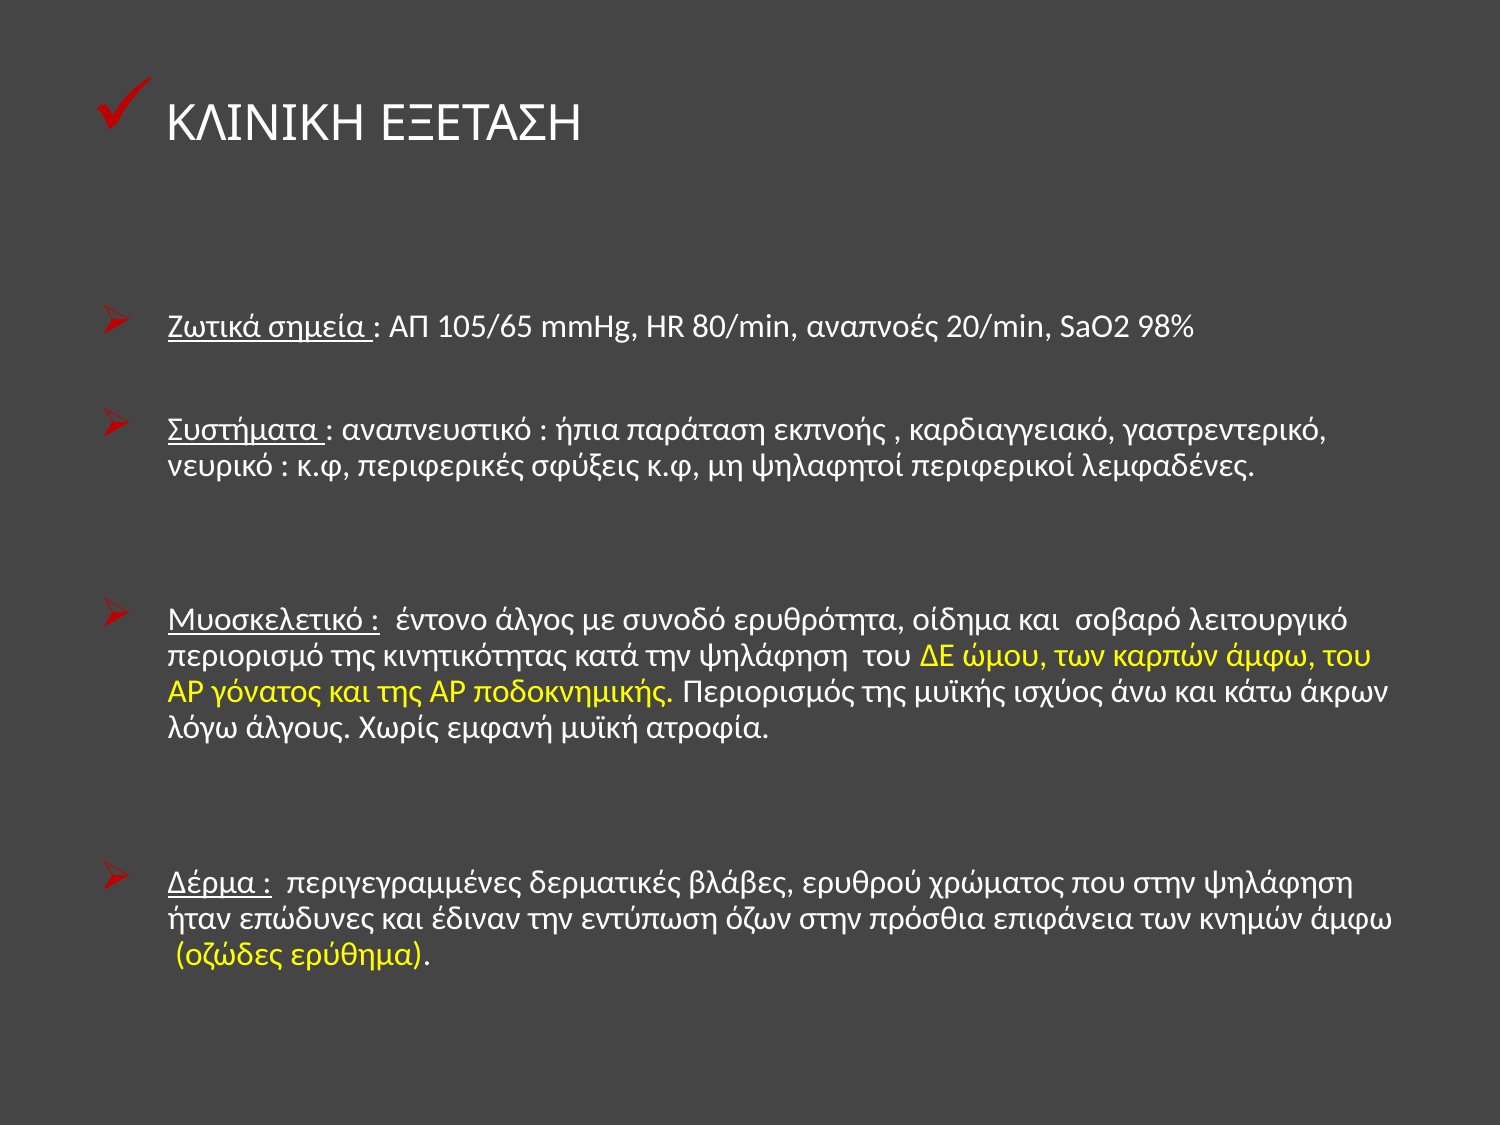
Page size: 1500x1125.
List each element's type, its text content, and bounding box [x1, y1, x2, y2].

title ΚΛΙΝΙΚΗ ΕΞΕΤΑΣΗ [75, 69, 856, 179]
list Ζωτικά σημεία : ΑΠ 105/65 mmHg, ΗR 80/min, αναπνοές 20/min, SaO2 98% Συστήματα : αναπνευστικό : ήπια παράταση εκπνοής , καρδιαγγειακό, γαστρεντερικό, νευρικό : κ.φ, περιφερικές σφύξεις κ.φ, μη ψηλαφητοί περιφερικοί λεμφαδένες. Μυοσκελετικό : έντονο άλγος με συνοδό ερυθρότητα, οίδημα και σοβαρό λειτουργικό περιορισμό της κινητικότητας κατά την ψηλάφηση του ΔΕ ώμου, των καρπών άμφω, του ΑΡ γόνατος και της ΑΡ ποδοκνημικής. Περιορισμός της μυϊκής ισχύος άνω και κάτω άκρων λόγω άλγους. Χωρίς εμφανή μυϊκή ατροφία. Δέρμα : περιγεγραμμένες δερματικές βλάβες, ερυθρού χρώματος που στην ψηλάφηση ήταν επώδυνες και έδιναν την εντύπωση όζων στην πρόσθια επιφάνεια των κνημών άμφω (οζώδες ερύθημα). [62, 245, 1413, 1052]
